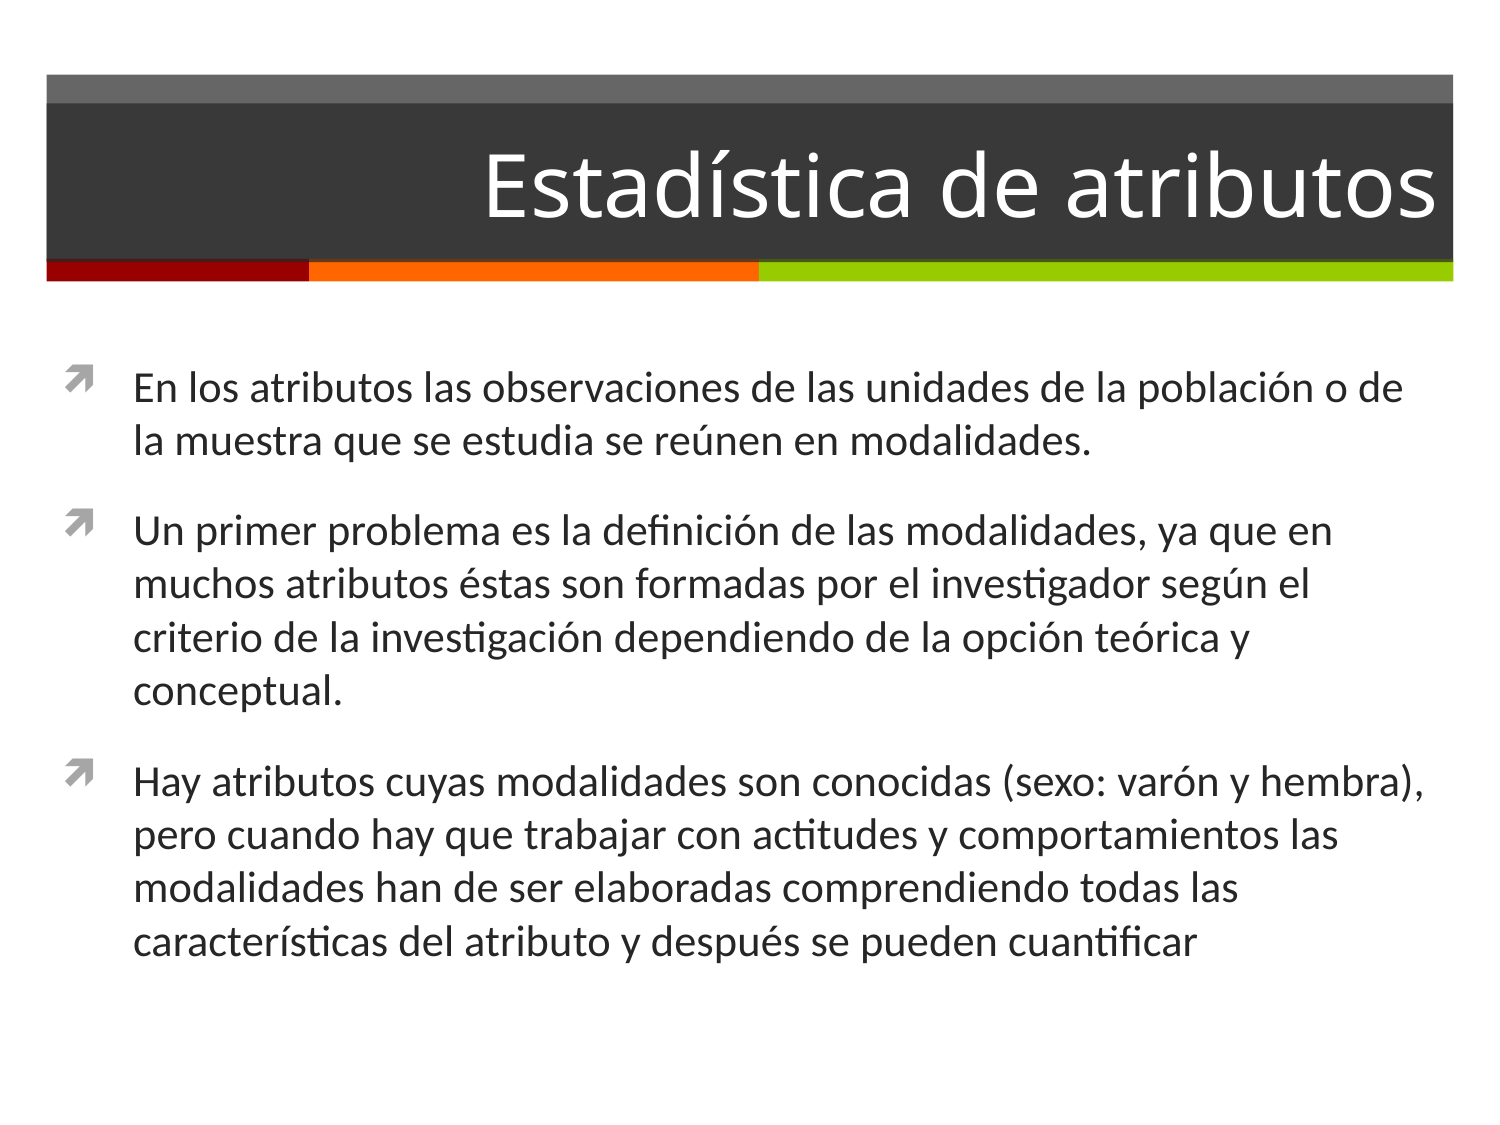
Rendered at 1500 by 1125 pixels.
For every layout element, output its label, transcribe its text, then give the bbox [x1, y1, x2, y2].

list En los atributos las observaciones de las unidades de la población o de la muestra que se estudia se reúnen en modalidades. Un primer problema es la definición de las modalidades, ya que en muchos atributos éstas son formadas por el investigador según el criterio de la investigación dependiendo de la opción teórica y conceptual. Hay atributos cuyas modalidades son conocidas (sexo: varón y hembra), pero cuando hay que trabajar con actitudes y comportamientos las modalidades han de ser elaboradas comprendiendo todas las características del atributo y después se pueden cuantificar [46, 350, 1454, 1005]
title Estadística de atributos [46, 103, 1454, 263]
